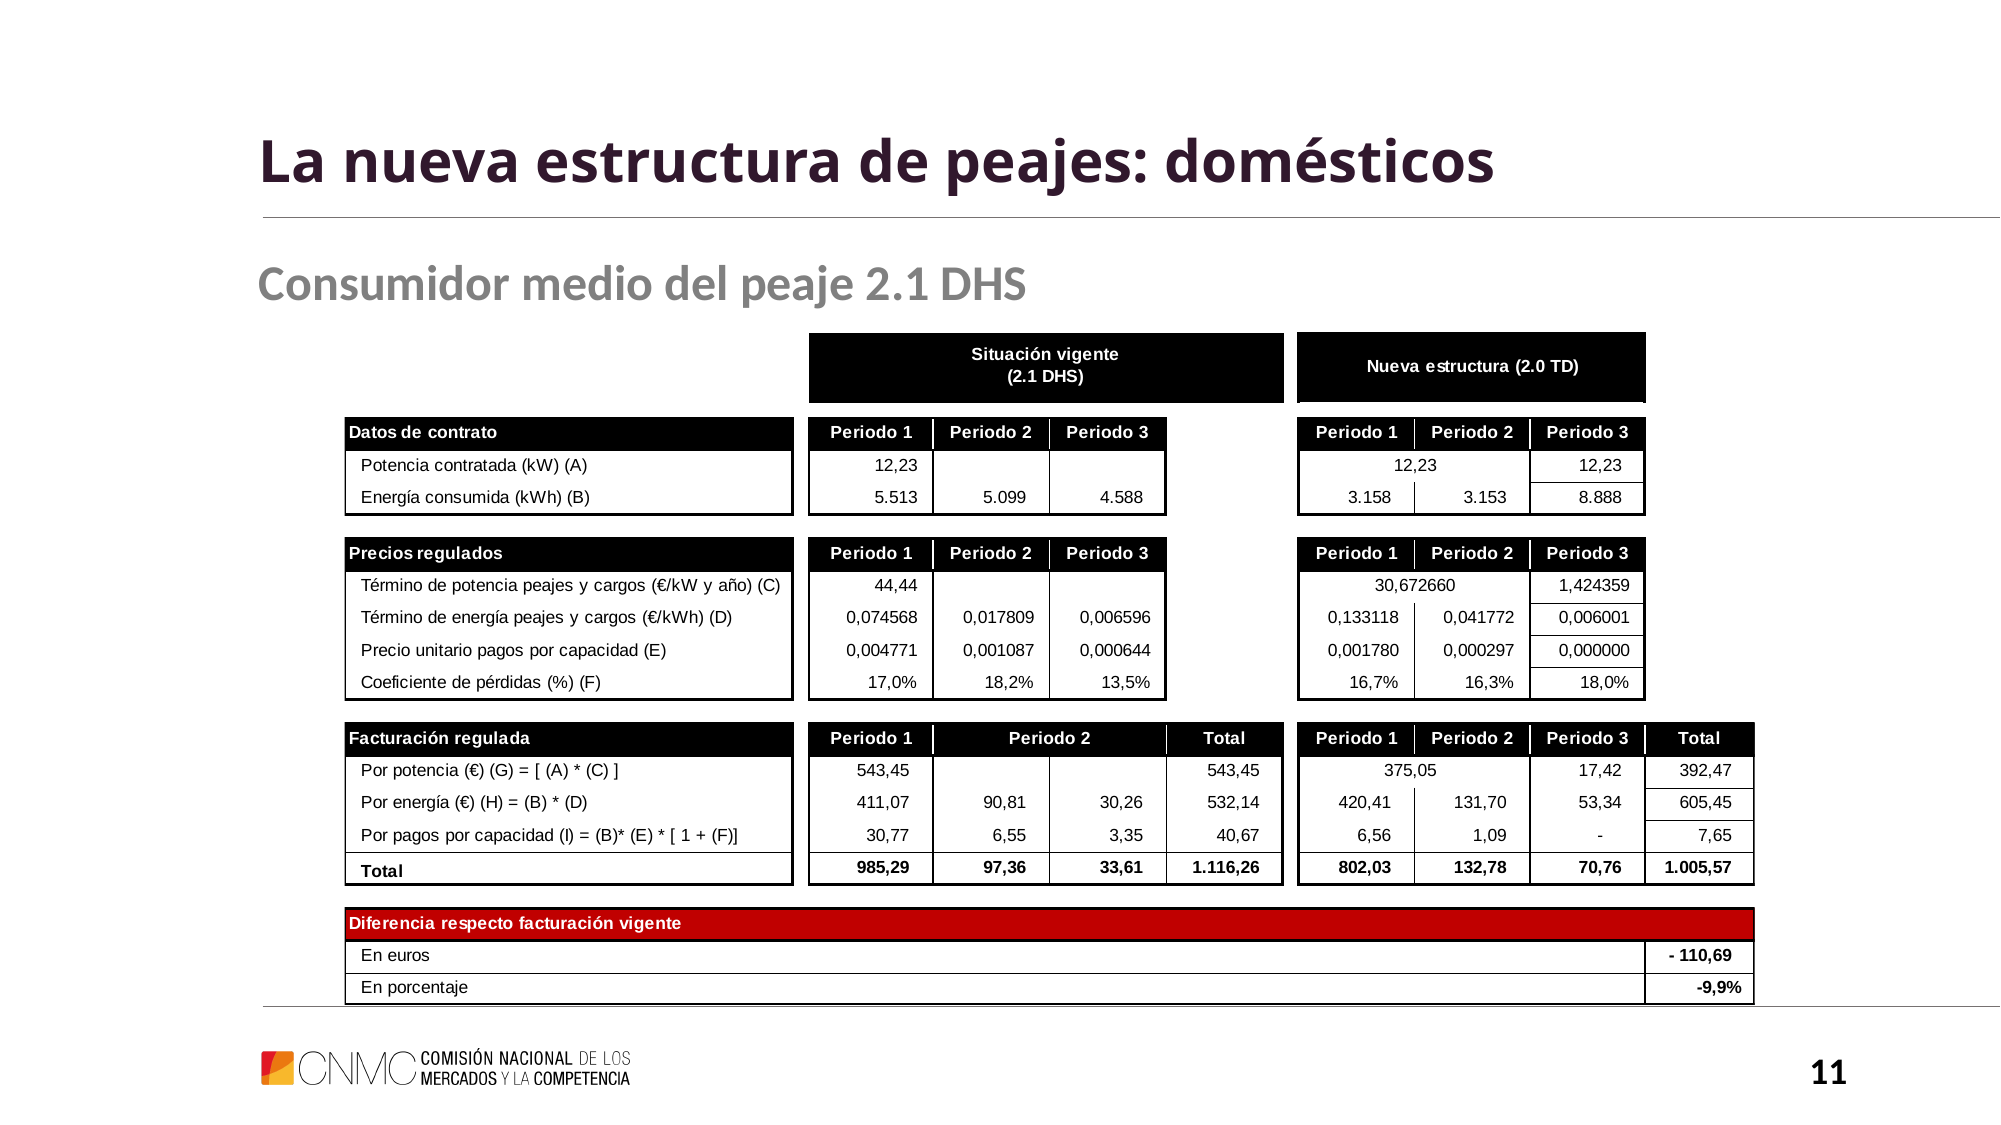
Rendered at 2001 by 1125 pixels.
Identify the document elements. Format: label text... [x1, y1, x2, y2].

picture [344, 332, 1756, 1007]
slide_number 11 [1756, 1039, 1863, 1100]
picture [259, 1048, 632, 1085]
list Consumidor medio del peaje 2.1 DHS [244, 249, 1863, 333]
title La nueva estructura de peajes: domésticos [244, 101, 1863, 226]
